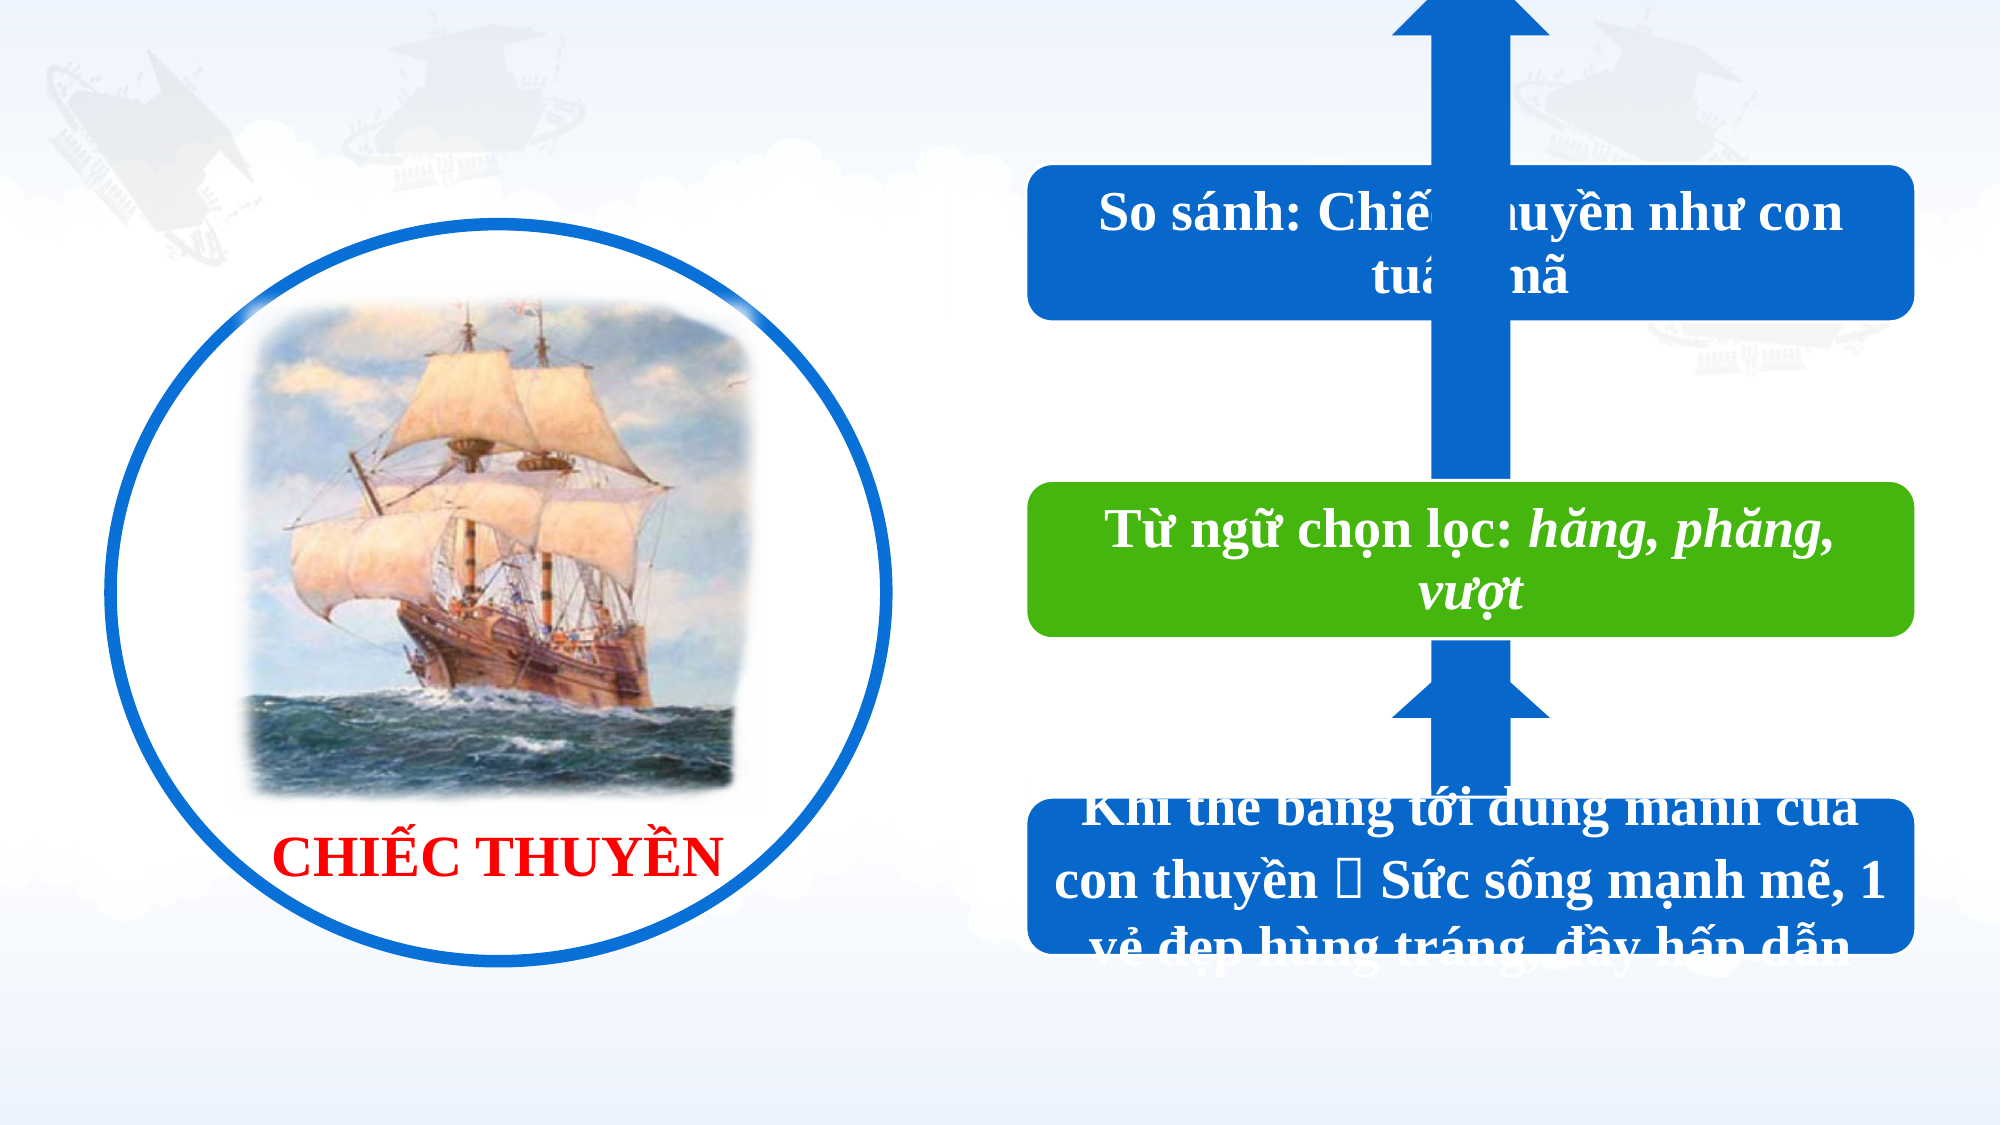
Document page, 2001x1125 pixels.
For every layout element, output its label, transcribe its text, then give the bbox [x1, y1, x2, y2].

text_box [109, 327, 256, 882]
picture [228, 287, 768, 811]
text_box [740, 326, 888, 883]
text_box [274, 895, 723, 963]
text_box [1025, 163, 1916, 956]
text_box CHIẾC THUYỀN [256, 811, 740, 895]
text_box [279, 223, 718, 287]
